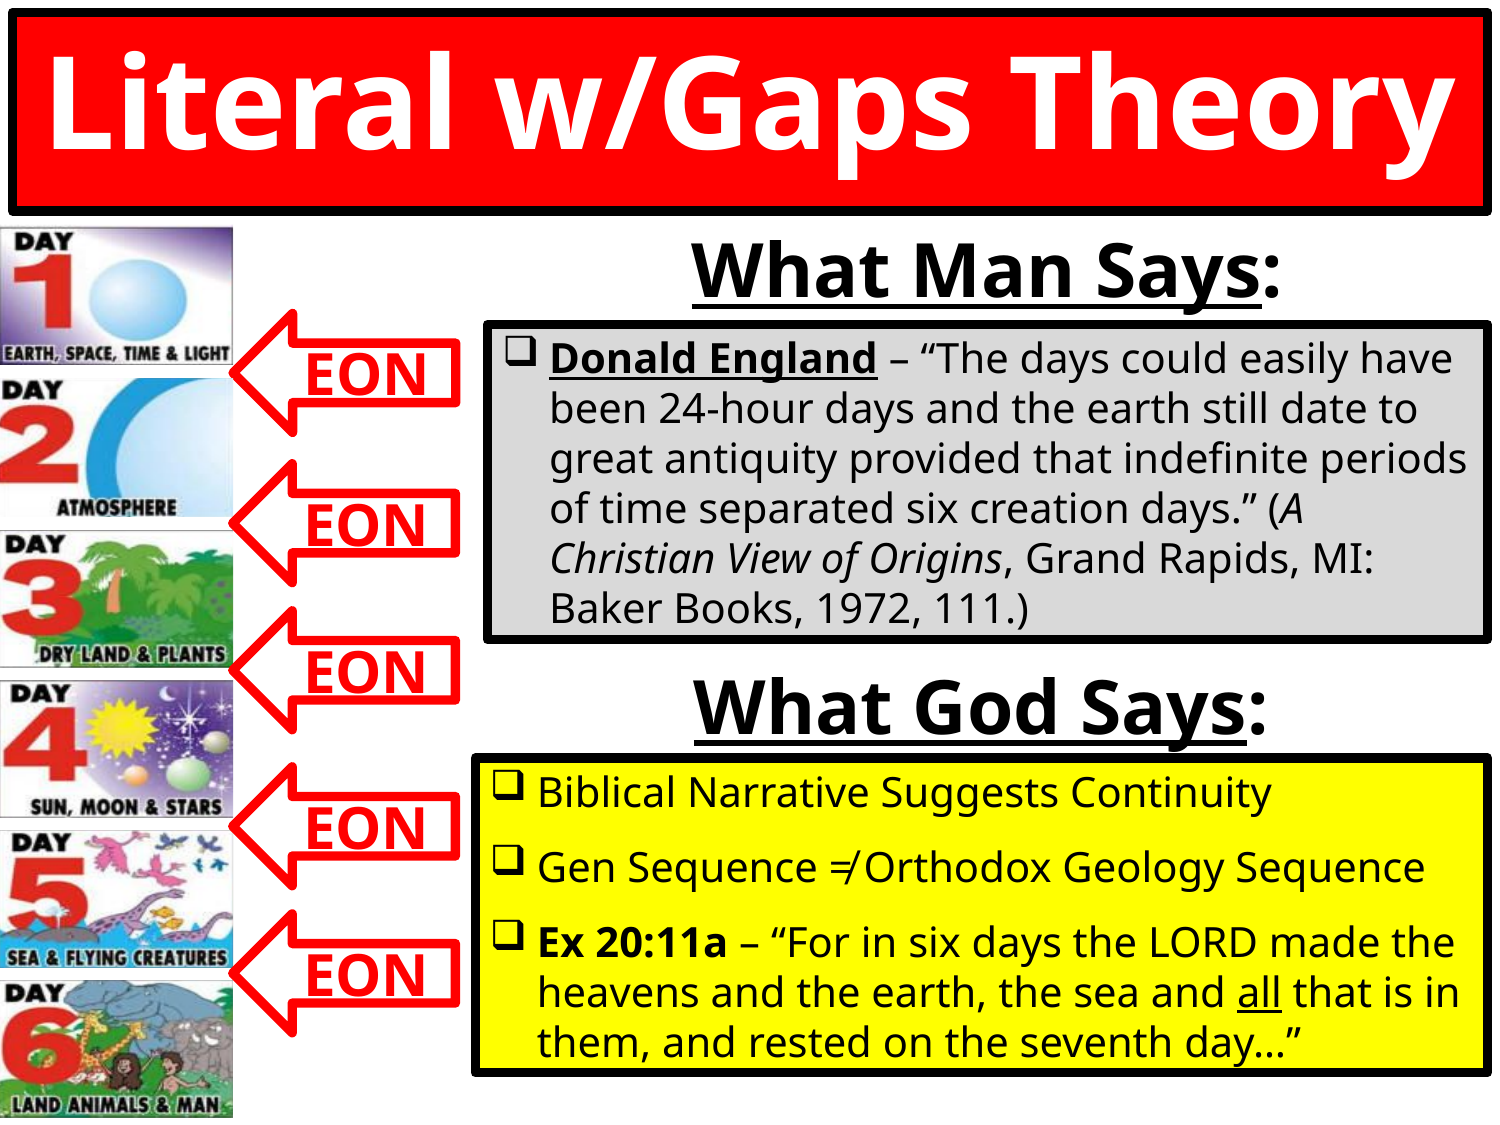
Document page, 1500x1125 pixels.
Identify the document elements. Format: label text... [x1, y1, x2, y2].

text_box What God Says: [475, 652, 1488, 757]
picture [0, 224, 234, 365]
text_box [232, 313, 504, 433]
picture [0, 378, 234, 517]
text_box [232, 766, 504, 886]
text_box What Man Says: [487, 215, 1488, 321]
picture [0, 680, 234, 819]
picture [0, 529, 234, 669]
picture [0, 979, 234, 1118]
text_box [232, 913, 504, 1034]
text_box Donald England – “The days could easily have been 24-hour days and the earth still date to great antiquity provided that indefinite periods of time separated six creation days.” (A Christian View of Origins, Grand Rapids, MI: Baker Books, 1972, 111.) [487, 324, 1488, 640]
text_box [232, 610, 504, 730]
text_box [232, 463, 504, 583]
picture [0, 830, 234, 968]
text_box Biblical Narrative Suggests Continuity Gen Sequence ≠ Orthodox Geology Sequence Ex 20:11a – “For in six days the Lord made the heavens and the earth, the sea and all that is in them, and rested on the seventh day…” [475, 757, 1488, 1073]
text_box Literal w/Gaps Theory [12, 12, 1488, 211]
